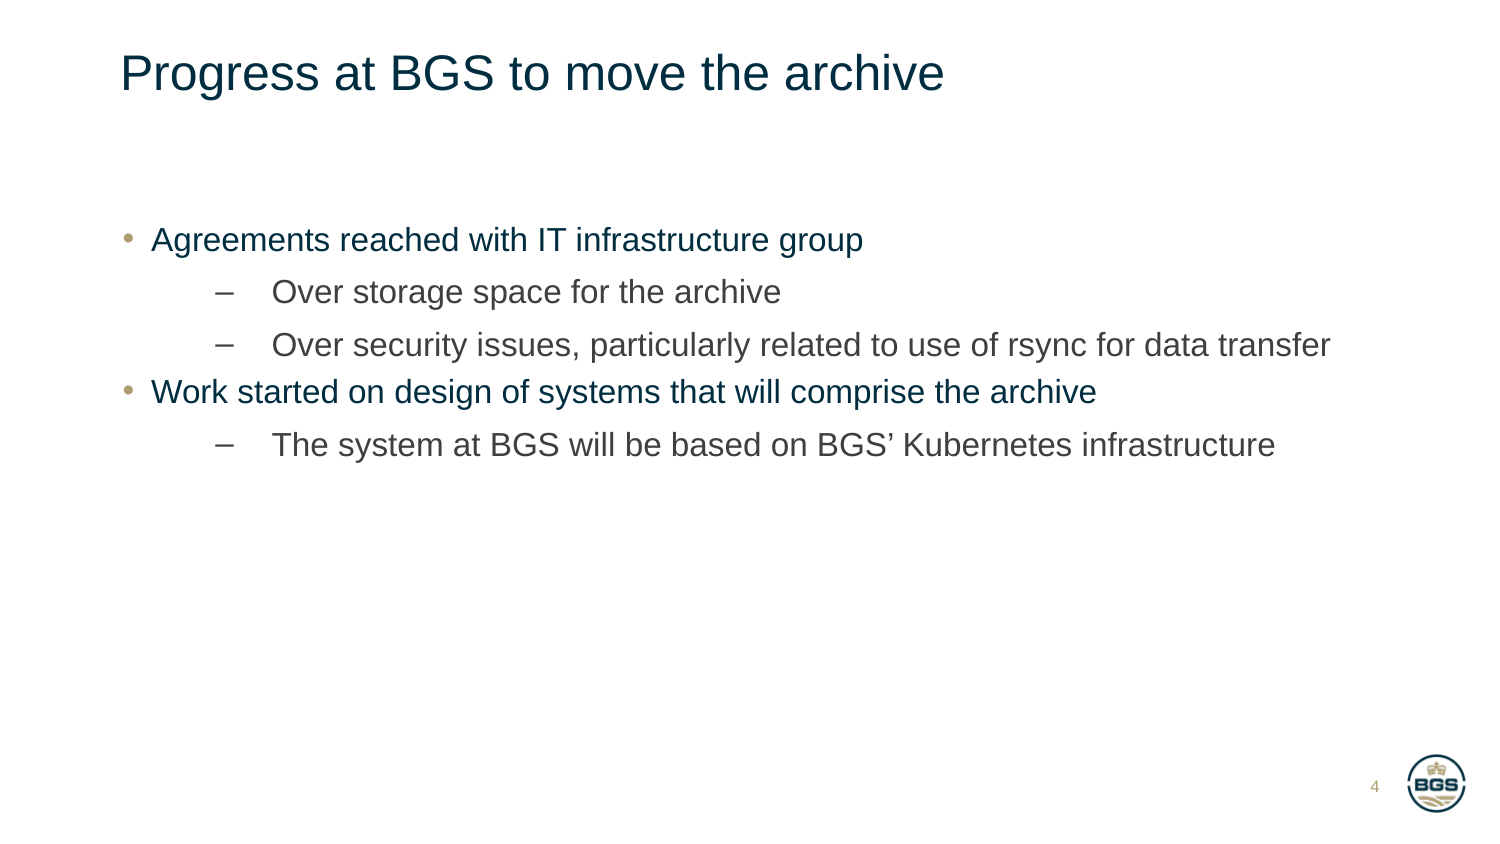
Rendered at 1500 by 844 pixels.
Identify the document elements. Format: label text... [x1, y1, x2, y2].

list Agreements reached with IT infrastructure group Over storage space for the archive Over security issues, particularly related to use of rsync for data transfer Work started on design of systems that will comprise the archive The system at BGS will be based on BGS’ Kubernetes infrastructure [106, 210, 1395, 738]
slide_number 4 [1319, 768, 1395, 814]
picture [1406, 753, 1467, 814]
title Progress at BGS to move the archive [105, 32, 1395, 174]
